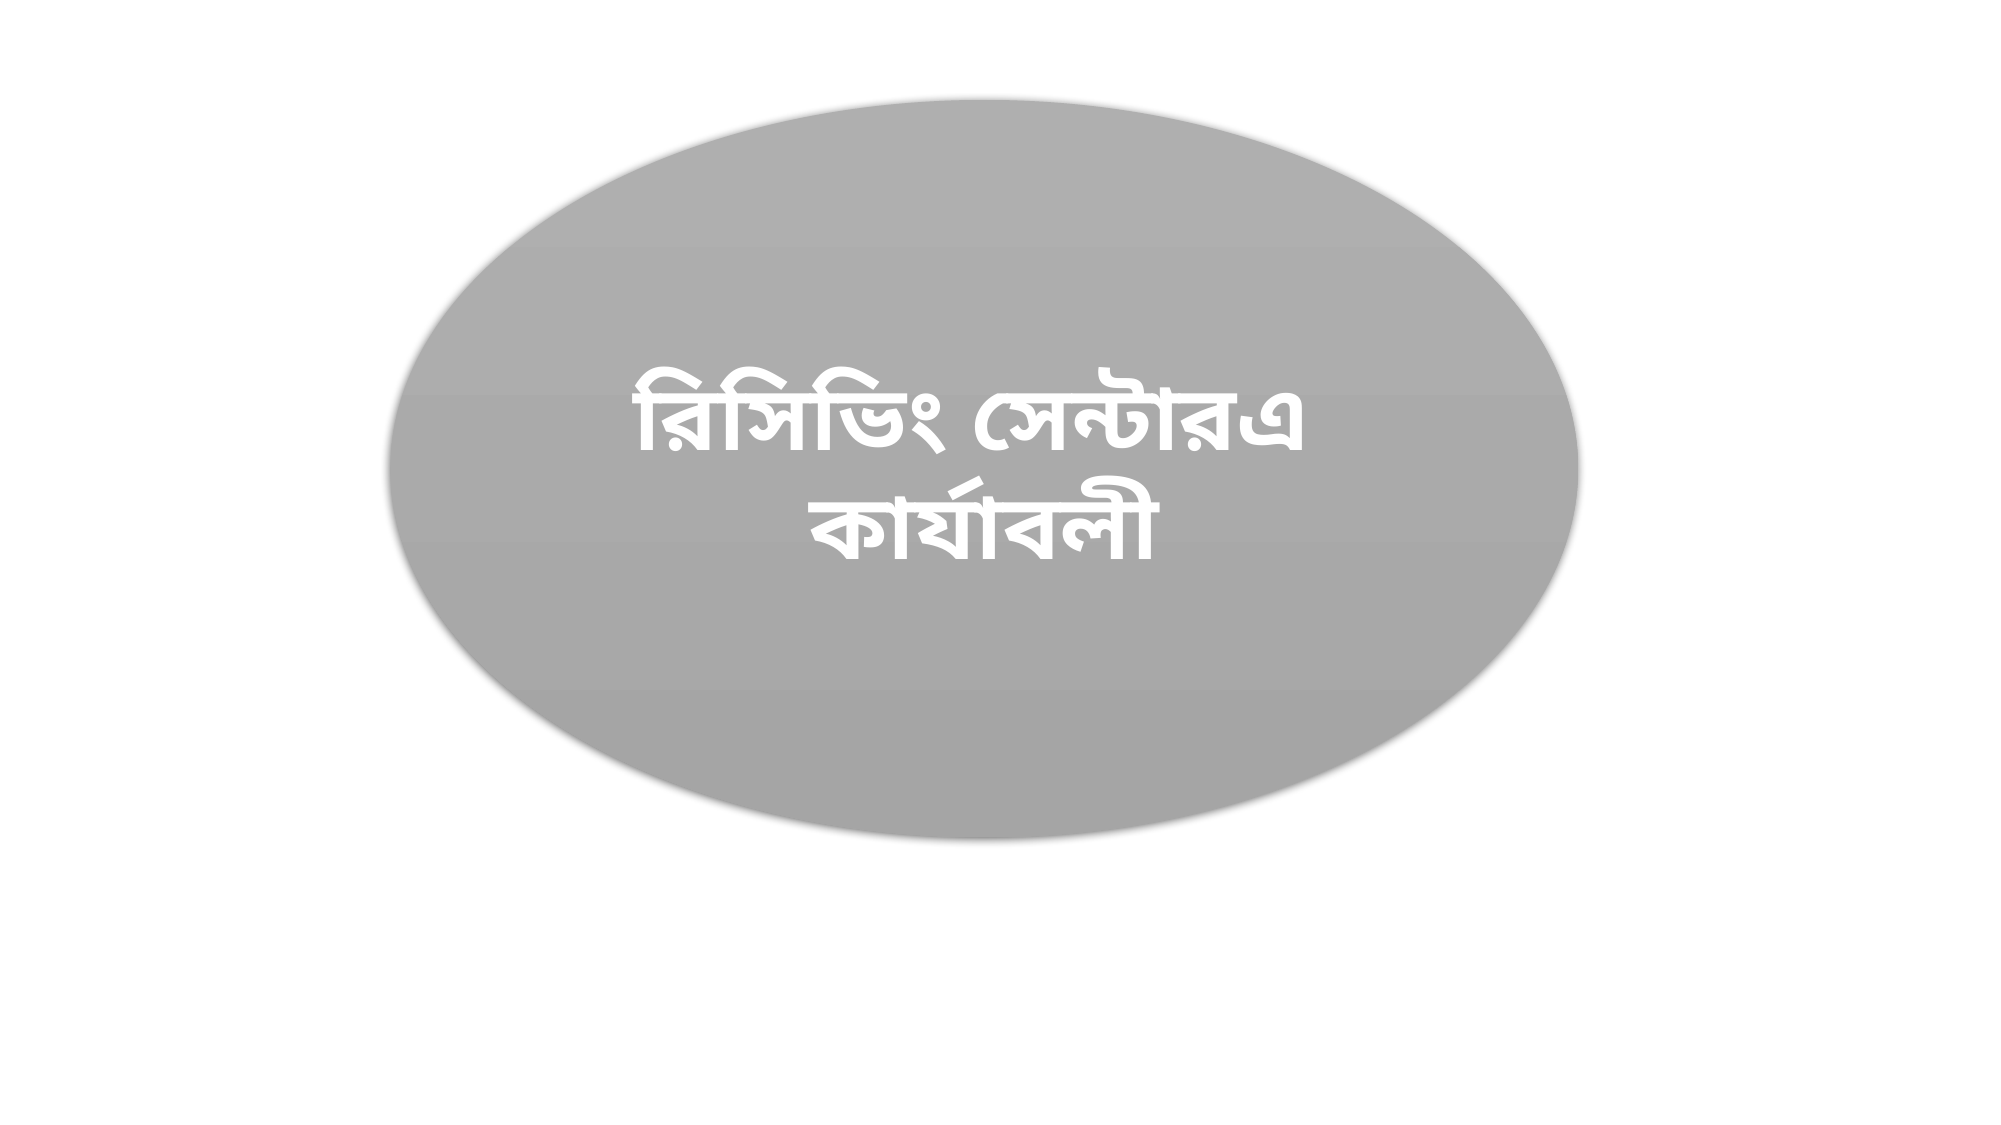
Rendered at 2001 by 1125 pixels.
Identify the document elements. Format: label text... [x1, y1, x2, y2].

text_box রিসিভিং সেন্টারএ কার্যাবলী [390, 99, 1579, 838]
